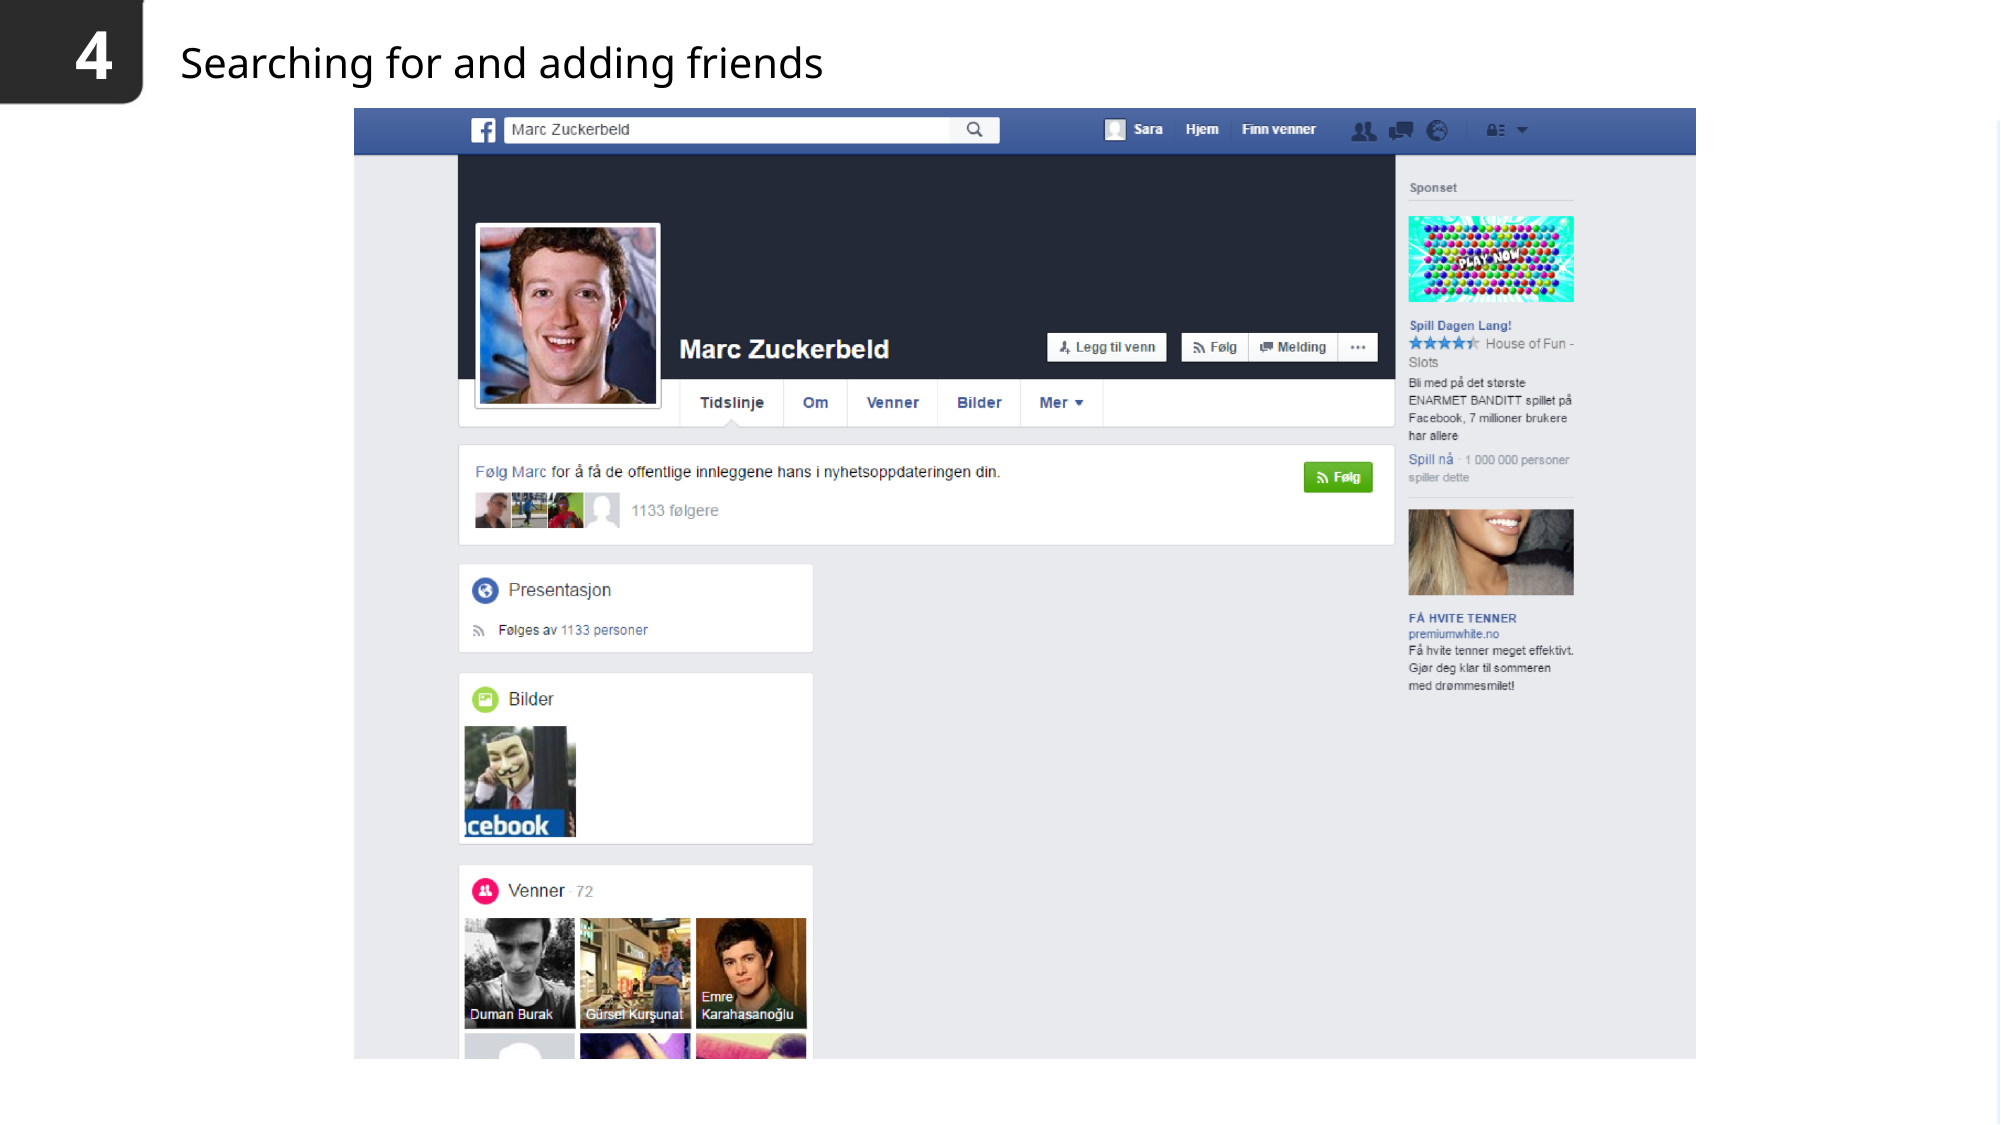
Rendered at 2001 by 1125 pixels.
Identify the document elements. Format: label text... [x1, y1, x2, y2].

picture [0, 0, 2000, 1124]
text_box 4 [60, 20, 188, 95]
title Searching for and adding friends [188, 34, 1864, 95]
